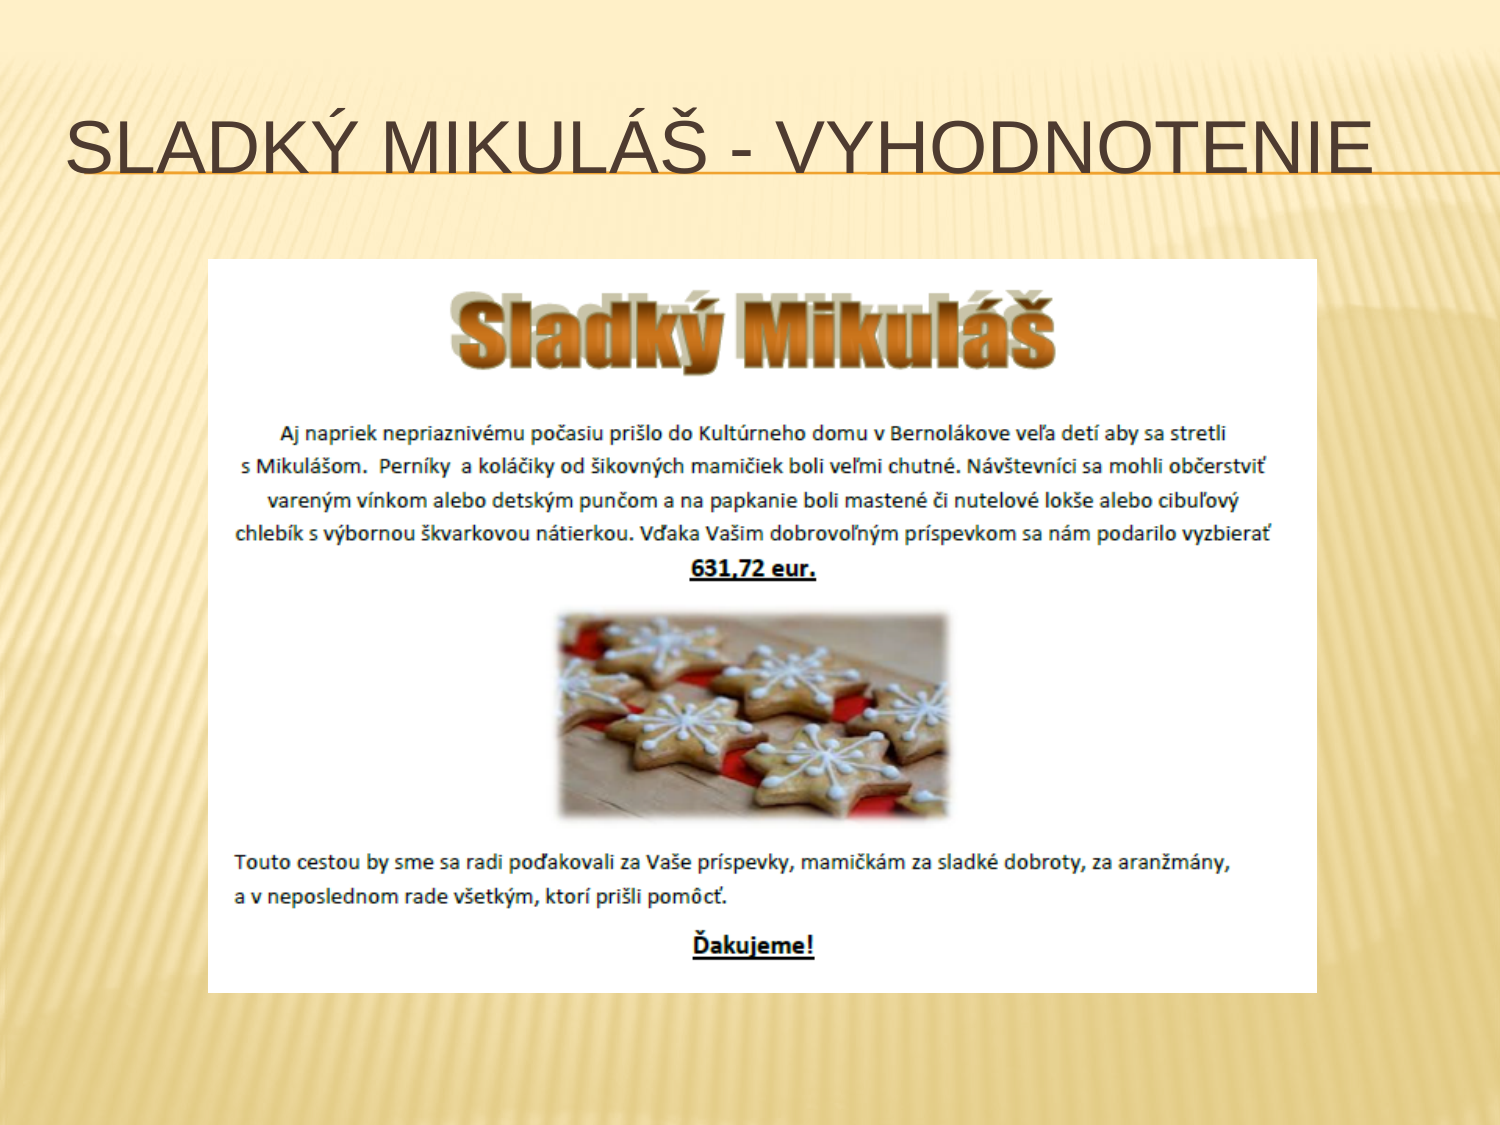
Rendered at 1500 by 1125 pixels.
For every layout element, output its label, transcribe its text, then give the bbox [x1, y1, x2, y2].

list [208, 259, 1317, 993]
title Sladký Mikuláš - vyhodnotenie [50, 75, 1475, 213]
